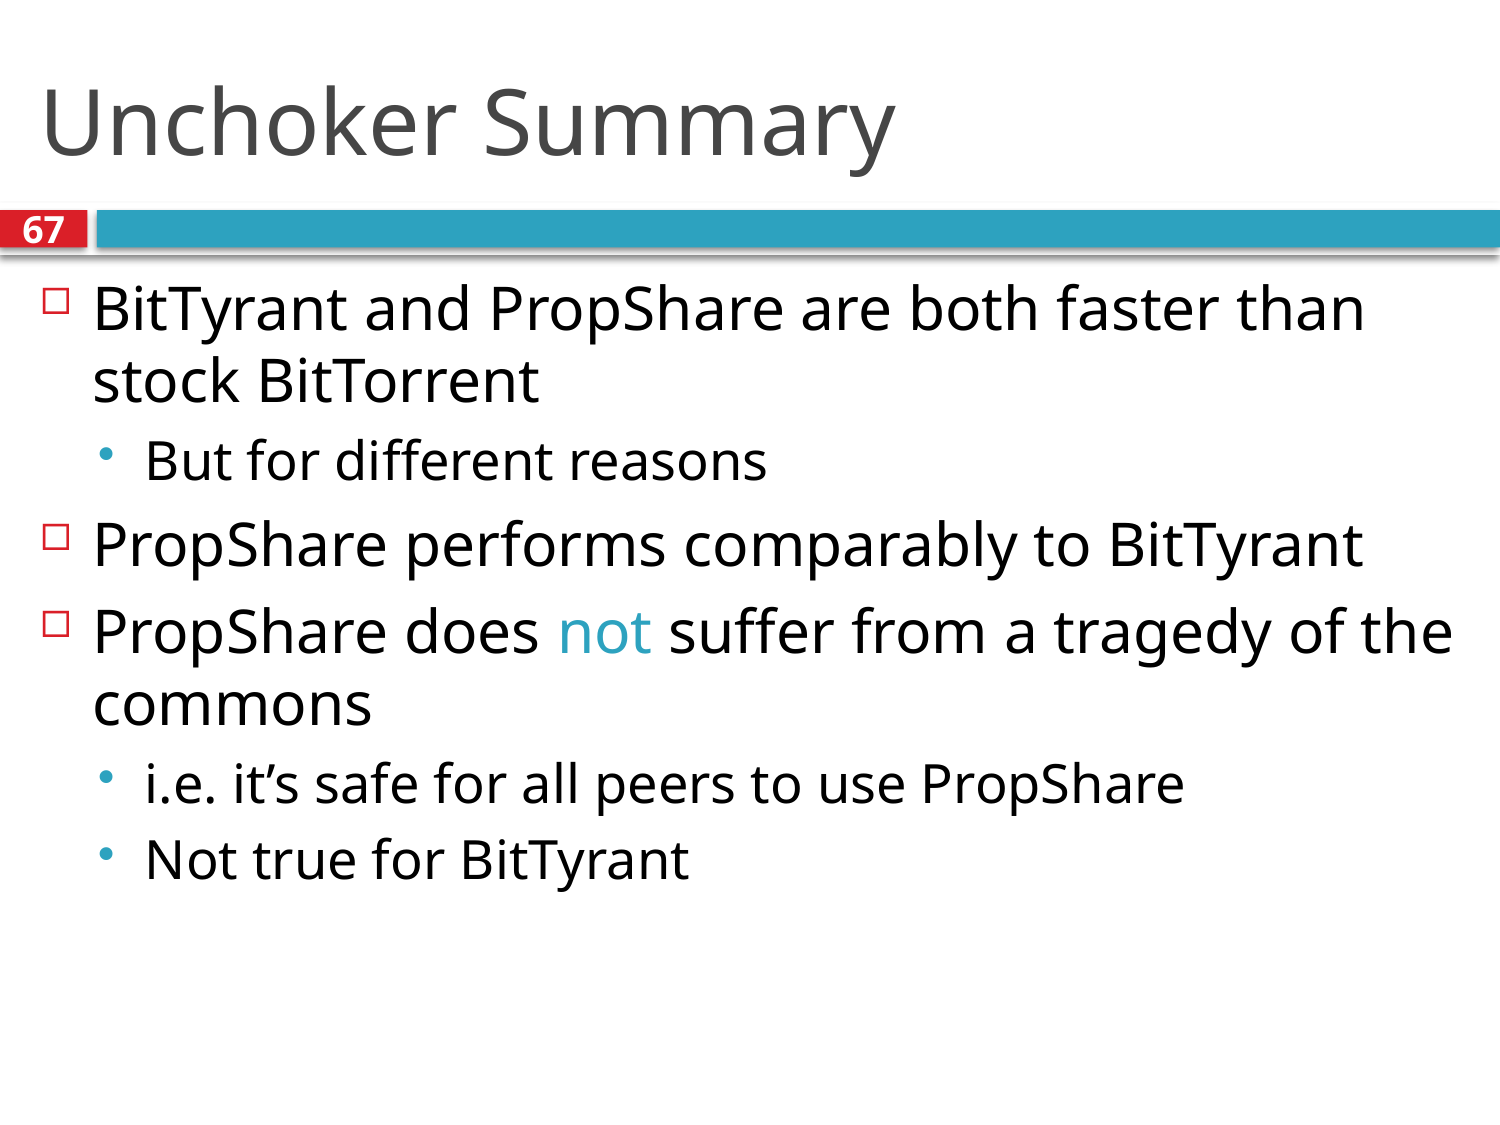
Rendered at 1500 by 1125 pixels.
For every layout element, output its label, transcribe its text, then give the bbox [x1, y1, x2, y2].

slide_number 67 [0, 206, 88, 257]
list BitTyrant and PropShare are both faster than stock BitTorrent But for different reasons PropShare performs comparably to BitTyrant PropShare does not suffer from a tragedy of the commons i.e. it’s safe for all peers to use PropShare Not true for BitTyrant [24, 262, 1475, 1100]
title Unchoker Summary [24, 37, 1475, 200]
